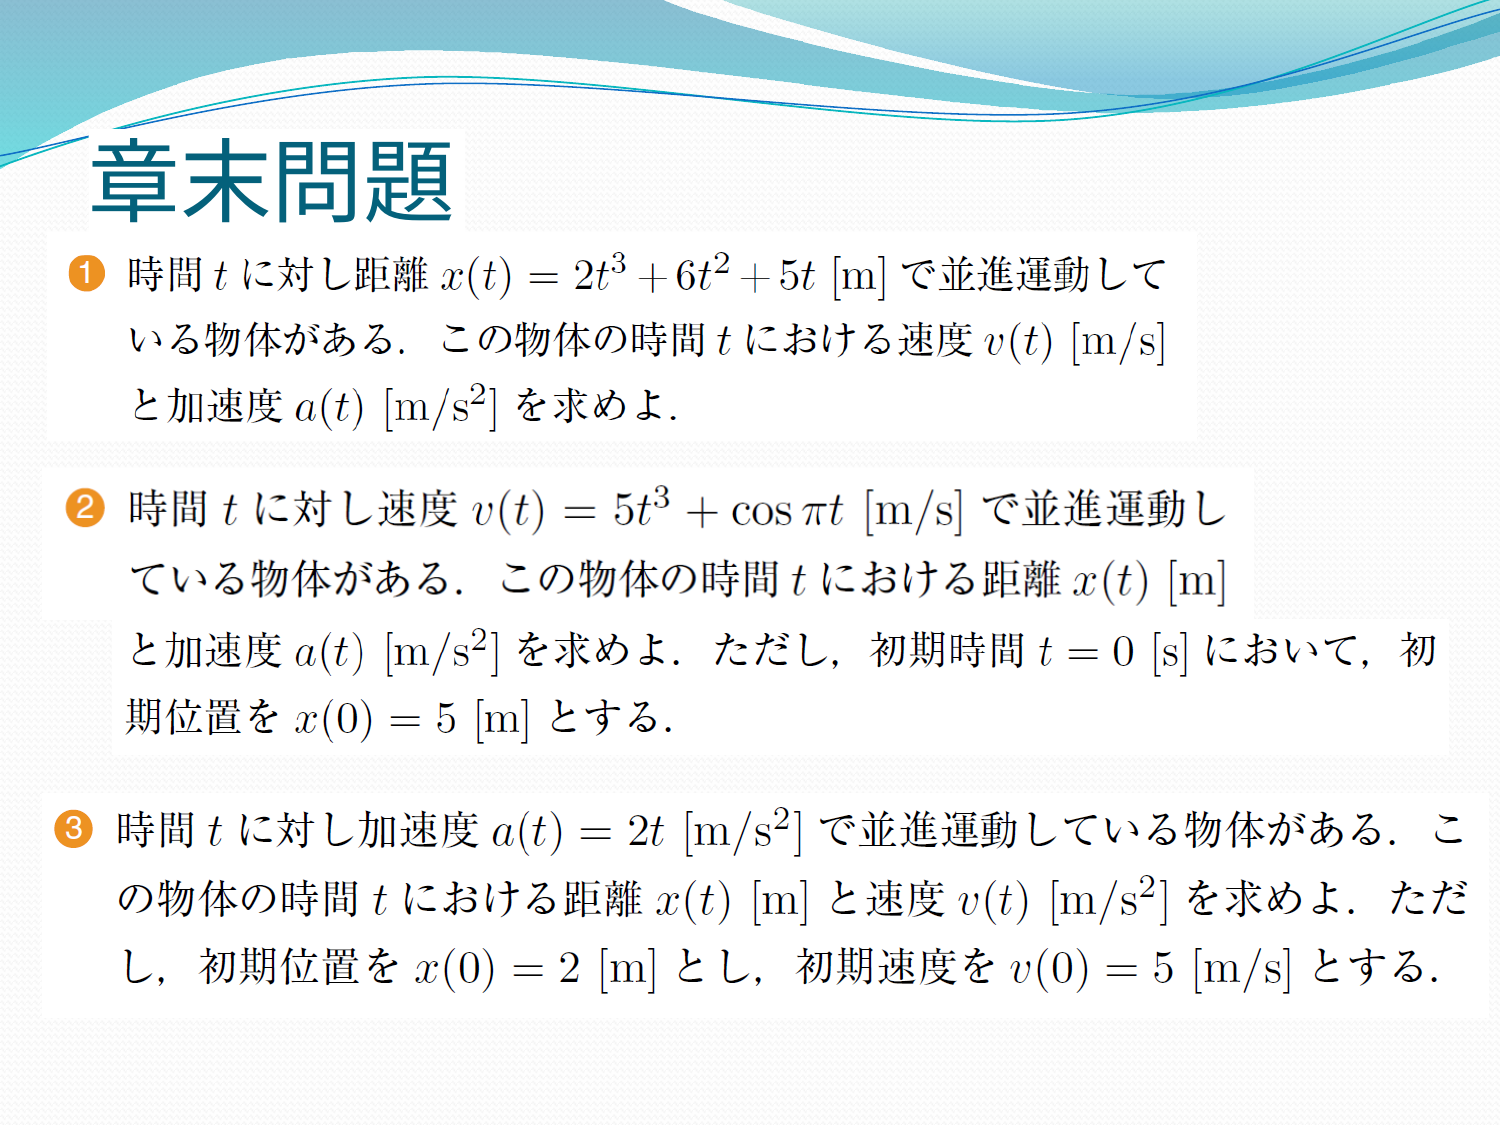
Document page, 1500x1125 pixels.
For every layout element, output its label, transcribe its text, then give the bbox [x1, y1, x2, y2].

picture [42, 792, 1489, 1018]
picture [46, 232, 1197, 441]
picture [42, 468, 1449, 755]
title 章末問題 [88, 129, 465, 231]
